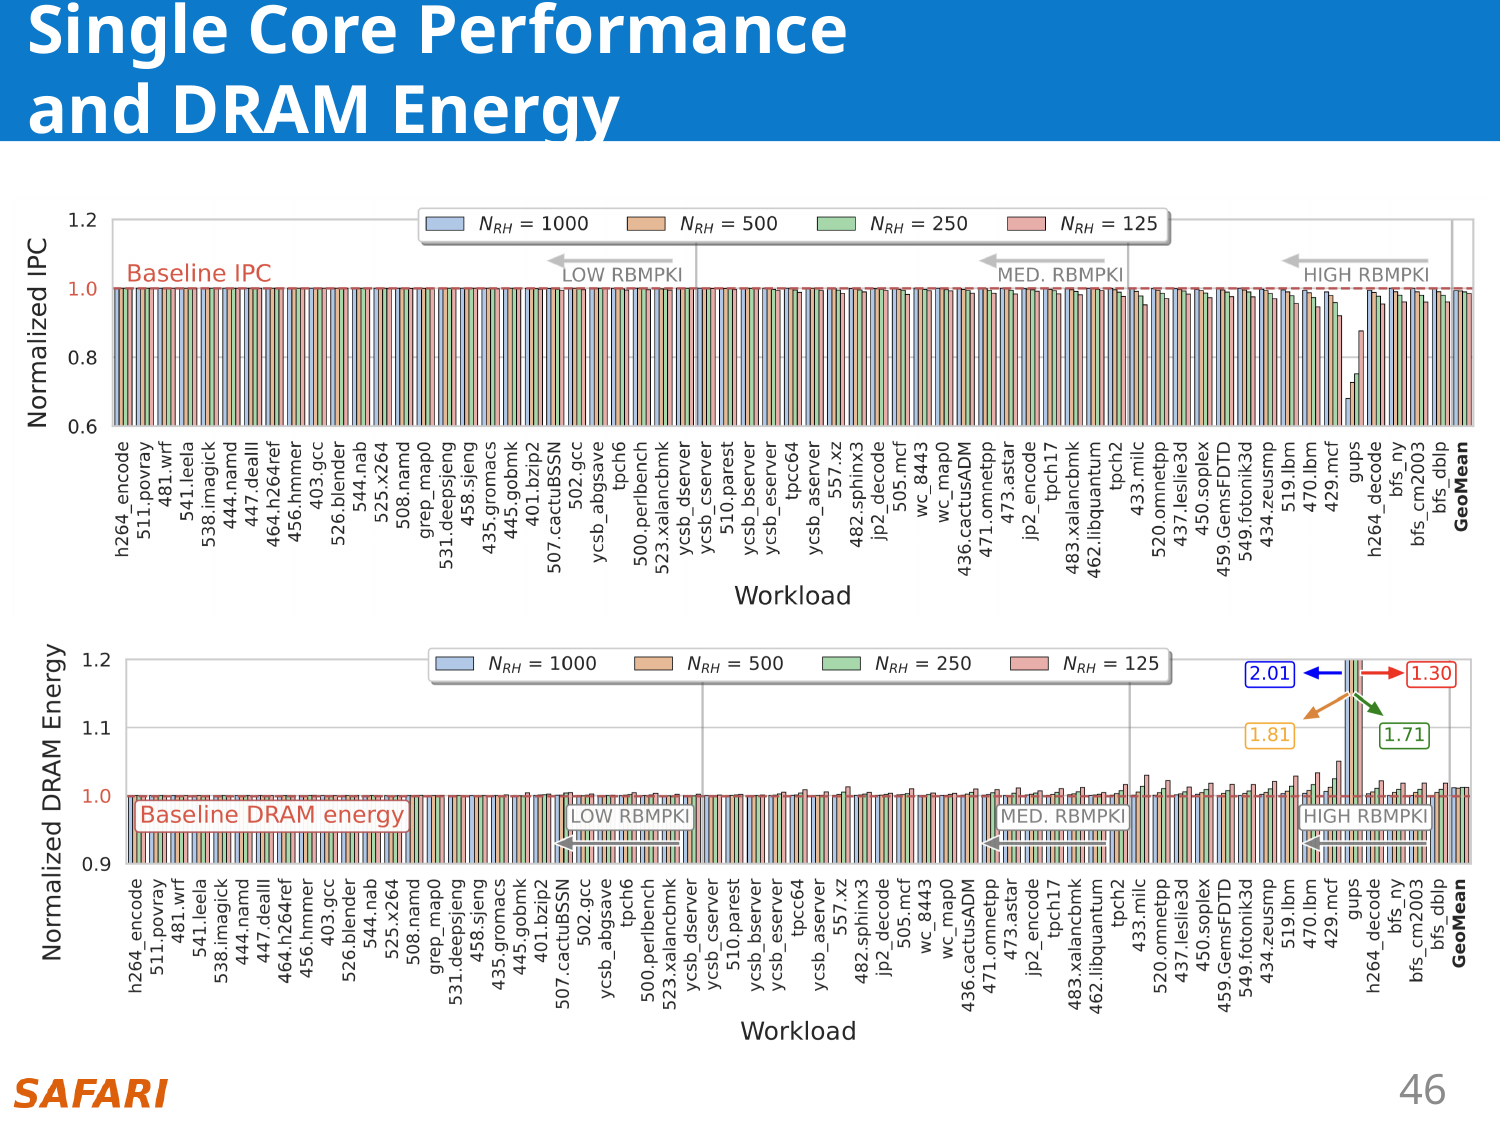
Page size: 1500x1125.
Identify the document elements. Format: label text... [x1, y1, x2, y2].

title Single Core Performance and DRAM Energy [12, 4, 1487, 130]
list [12, 194, 1487, 617]
picture [12, 1070, 173, 1117]
picture [12, 628, 1483, 1051]
